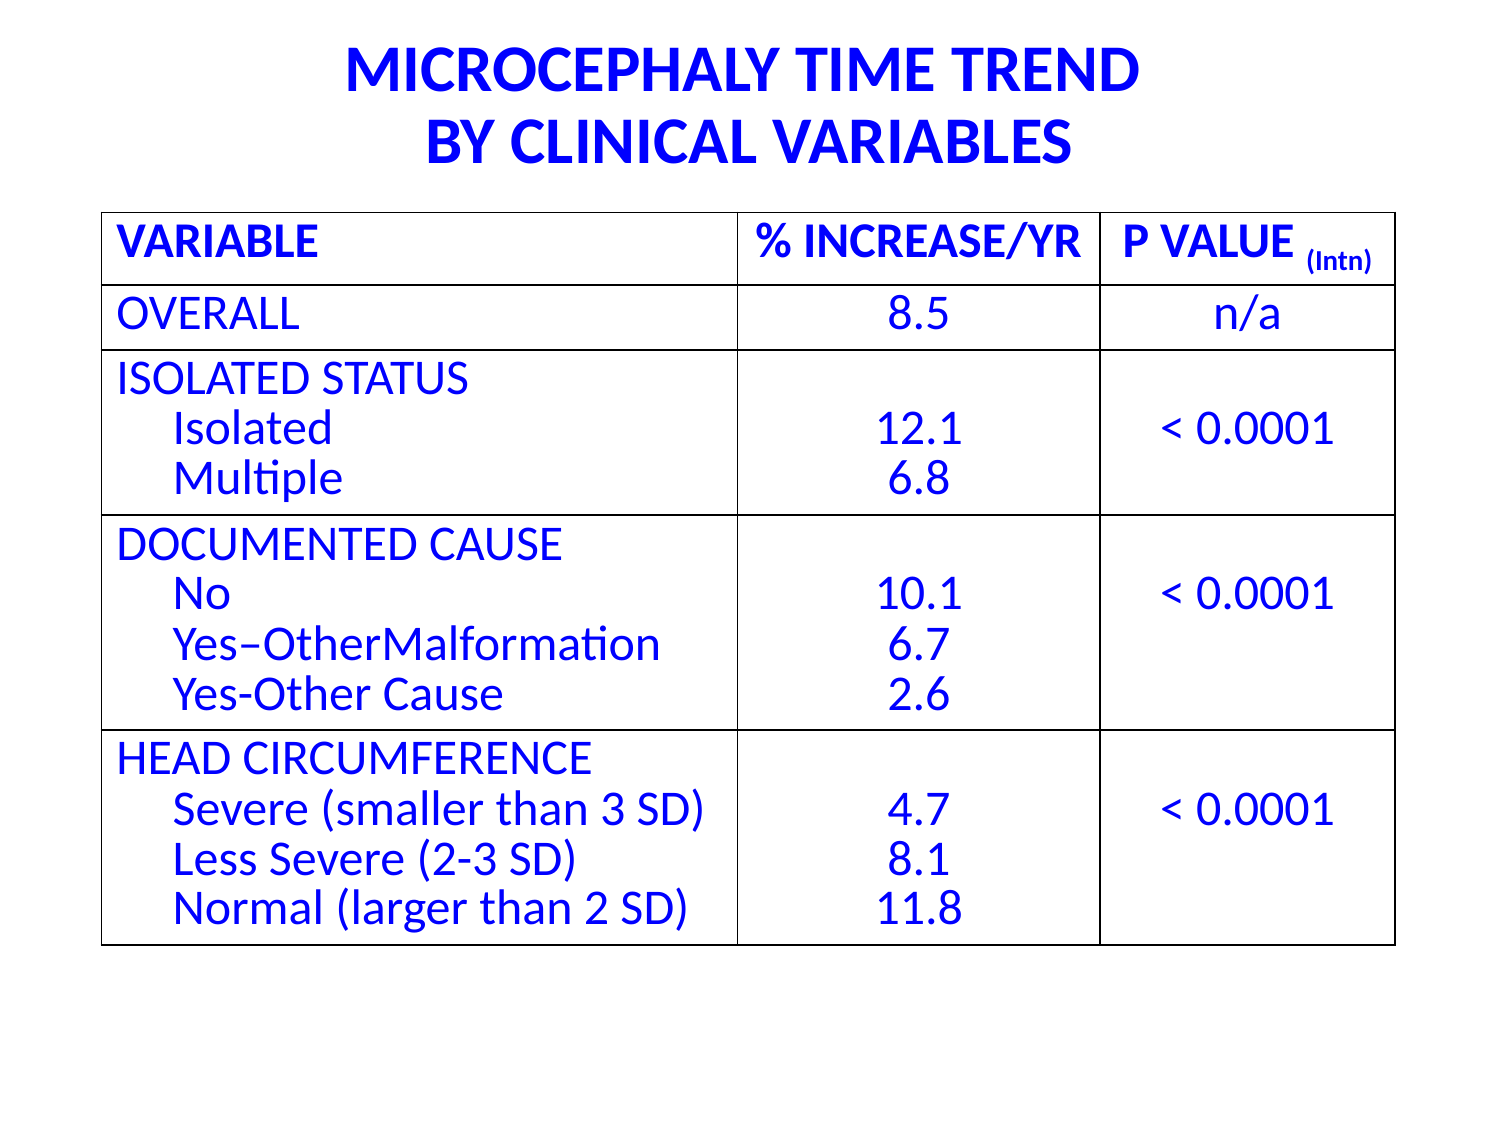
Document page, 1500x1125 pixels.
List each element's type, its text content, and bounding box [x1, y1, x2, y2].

table_header VARIABLE [102, 213, 737, 284]
table_header P VALUE (Intn) [1101, 213, 1394, 284]
table_cell ISOLATED STATUS Isolated Multiple [102, 351, 737, 514]
table_header % INCREASE/YR [738, 213, 1099, 284]
title MICROCEPHALY TIME TREND BY CLINICAL VARIABLES [103, 24, 1397, 188]
table_cell < 0.0001 [1101, 731, 1394, 944]
table_cell 4.7 8.1 11.8 [738, 731, 1099, 944]
table_cell 12.1 6.8 [738, 351, 1099, 514]
table_cell DOCUMENTED CAUSE No Yes–OtherMalformation Yes-Other Cause [102, 516, 737, 729]
table_cell n/a [1101, 286, 1394, 349]
table_cell 10.1 6.7 2.6 [738, 516, 1099, 729]
table_cell 8.5 [738, 286, 1099, 349]
table_cell OVERALL [102, 286, 737, 349]
table_cell HEAD CIRCUMFERENCE Severe (smaller than 3 SD) Less Severe (2-3 SD) Normal (larger than 2 SD) [102, 731, 737, 944]
table_cell < 0.0001 [1101, 516, 1394, 729]
table_cell < 0.0001 [1101, 351, 1394, 514]
